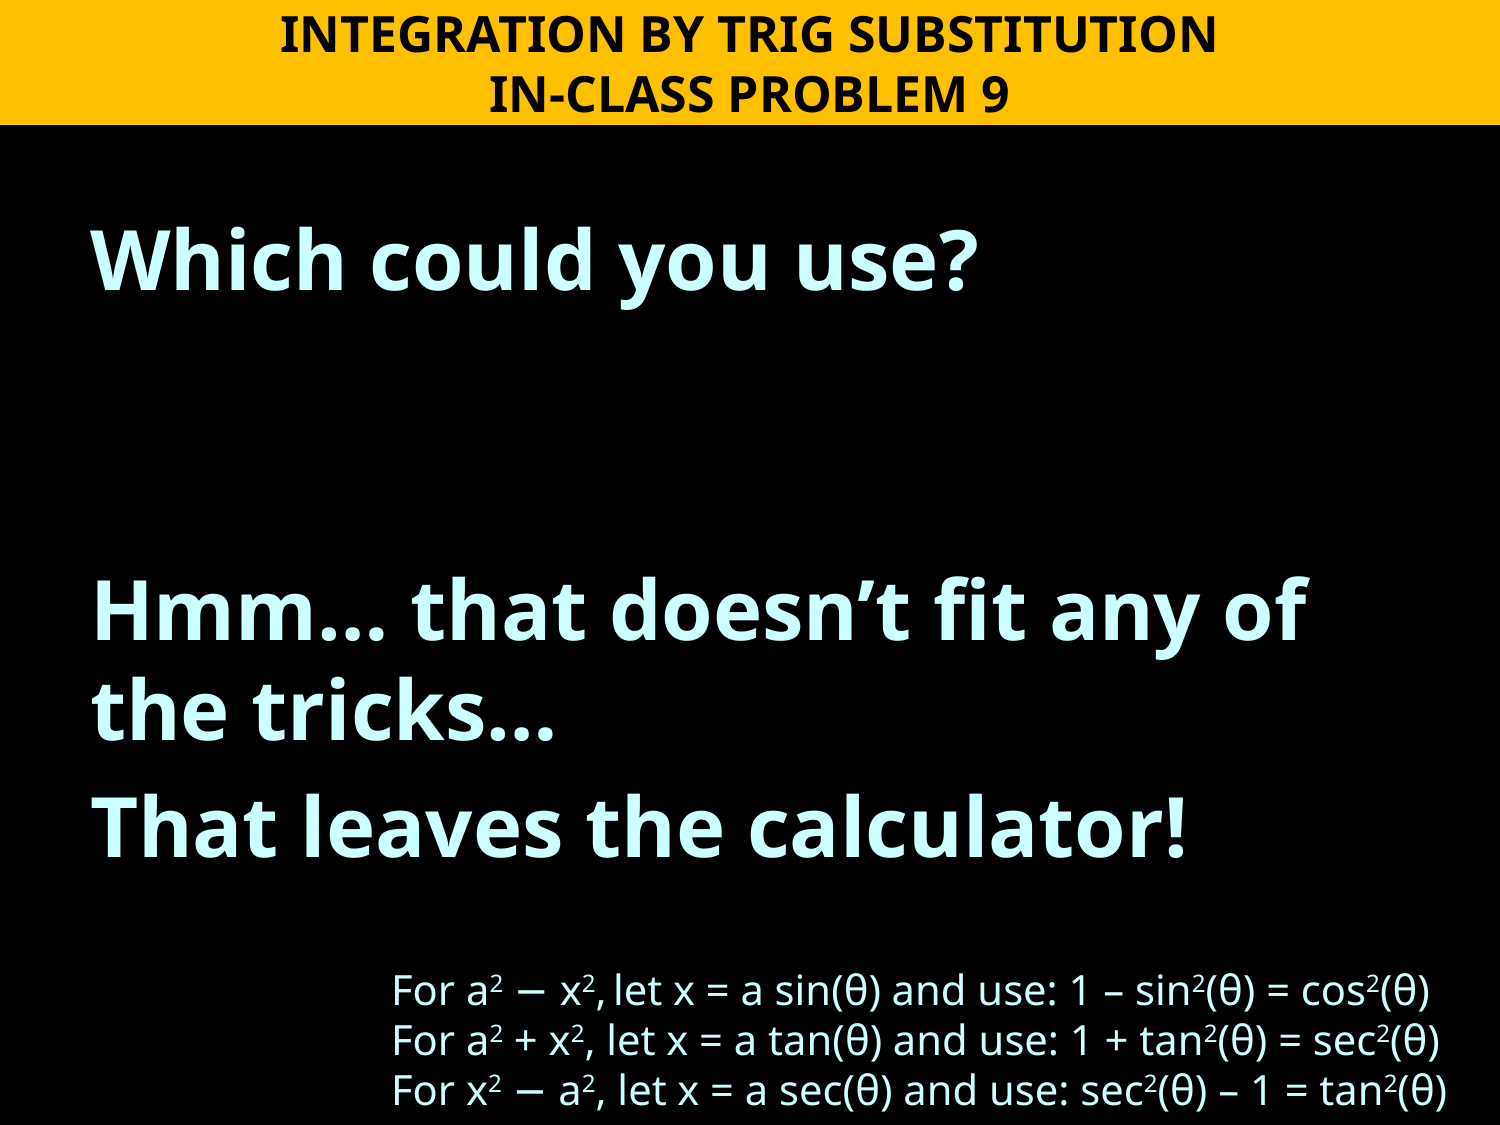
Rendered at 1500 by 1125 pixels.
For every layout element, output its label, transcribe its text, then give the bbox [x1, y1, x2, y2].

text_box For a2 − x2, let x = a sin(θ) and use: 1 – sin2(θ) = cos2(θ) For a2 + x2, let x = a tan(θ) and use: 1 + tan2(θ) = sec2(θ) For x2 − a2, let x = a sec(θ) and use: sec2(θ) – 1 = tan2(θ) [376, 956, 1500, 1122]
text_box INTEGRATION BY TRIG SUBSTITUTION IN-CLASS PROBLEM 9 [0, 0, 1500, 125]
list Which could you use? Hmm… that doesn’t fit any of the tricks… That leaves the calculator! [75, 200, 1425, 1125]
